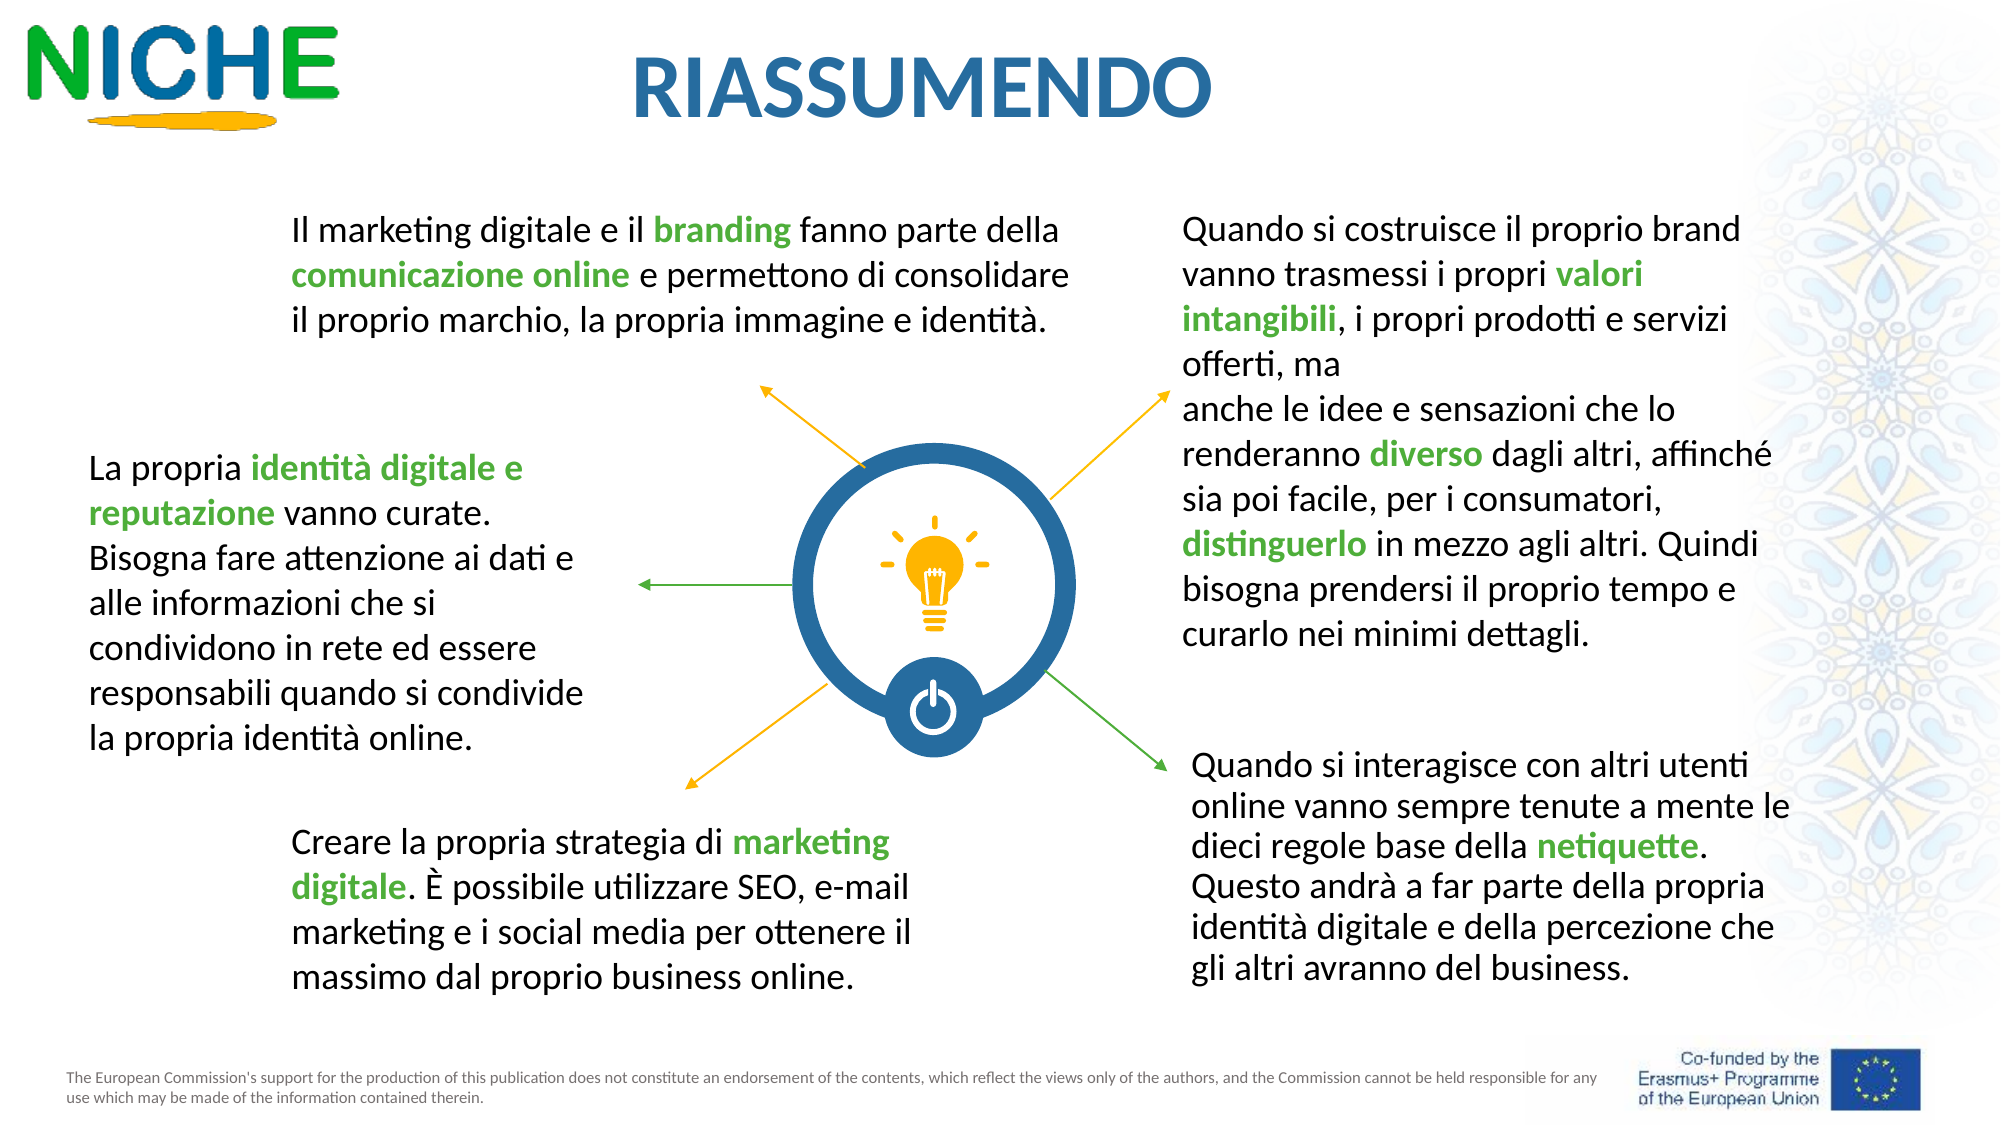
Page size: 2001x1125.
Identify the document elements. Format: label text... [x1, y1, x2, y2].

text_box Quando si interagisce con altri utenti online vanno sempre tenute a mente le dieci regole base della netiquette. Questo andrà a far parte della propria identità digitale e della percezione che gli altri avranno del business. [1176, 737, 1807, 996]
picture [1525, 1035, 1935, 1125]
text_box Il marketing digitale e il branding fanno parte della comunicazione online e permettono di consolidare il proprio marchio, la propria immagine e identità. [276, 197, 1086, 348]
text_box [684, 683, 828, 790]
text_box [879, 560, 896, 569]
text_box [882, 656, 986, 759]
text_box [904, 534, 965, 633]
text_box [964, 529, 979, 544]
text_box La propria identità digitale e reputazione vanno curate. Bisogna fare attenzione ai dati e alle informazioni che si condividono in rete ed essere responsabili quando si condivide la propria identità online. [73, 435, 621, 766]
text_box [1044, 669, 1168, 772]
picture [0, 0, 366, 145]
text_box Quando si costruisce il proprio brand vanno trasmessi i propri valori intangibili, i propri prodotti e servizi offerti, ma anche le idee e sensazioni che lo renderanno diverso dagli altri, affinché sia poi facile, per i consumatori, distinguerlo in mezzo agli altri. Quindi bisogna prendersi il proprio tempo e curarlo nei minimi dettagli. [1167, 196, 1807, 662]
text_box [908, 678, 958, 737]
text_box [791, 441, 1077, 719]
text_box [974, 560, 991, 569]
text_box RIASSUMENDO [616, 30, 1256, 150]
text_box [759, 385, 866, 468]
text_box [1050, 390, 1171, 500]
text_box [931, 514, 939, 531]
text_box Creare la propria strategia di marketing digitale. È possibile utilizzare SEO, e-mail marketing e i social media per ottenere il massimo dal proprio business online. [276, 809, 956, 1005]
text_box [890, 529, 905, 544]
